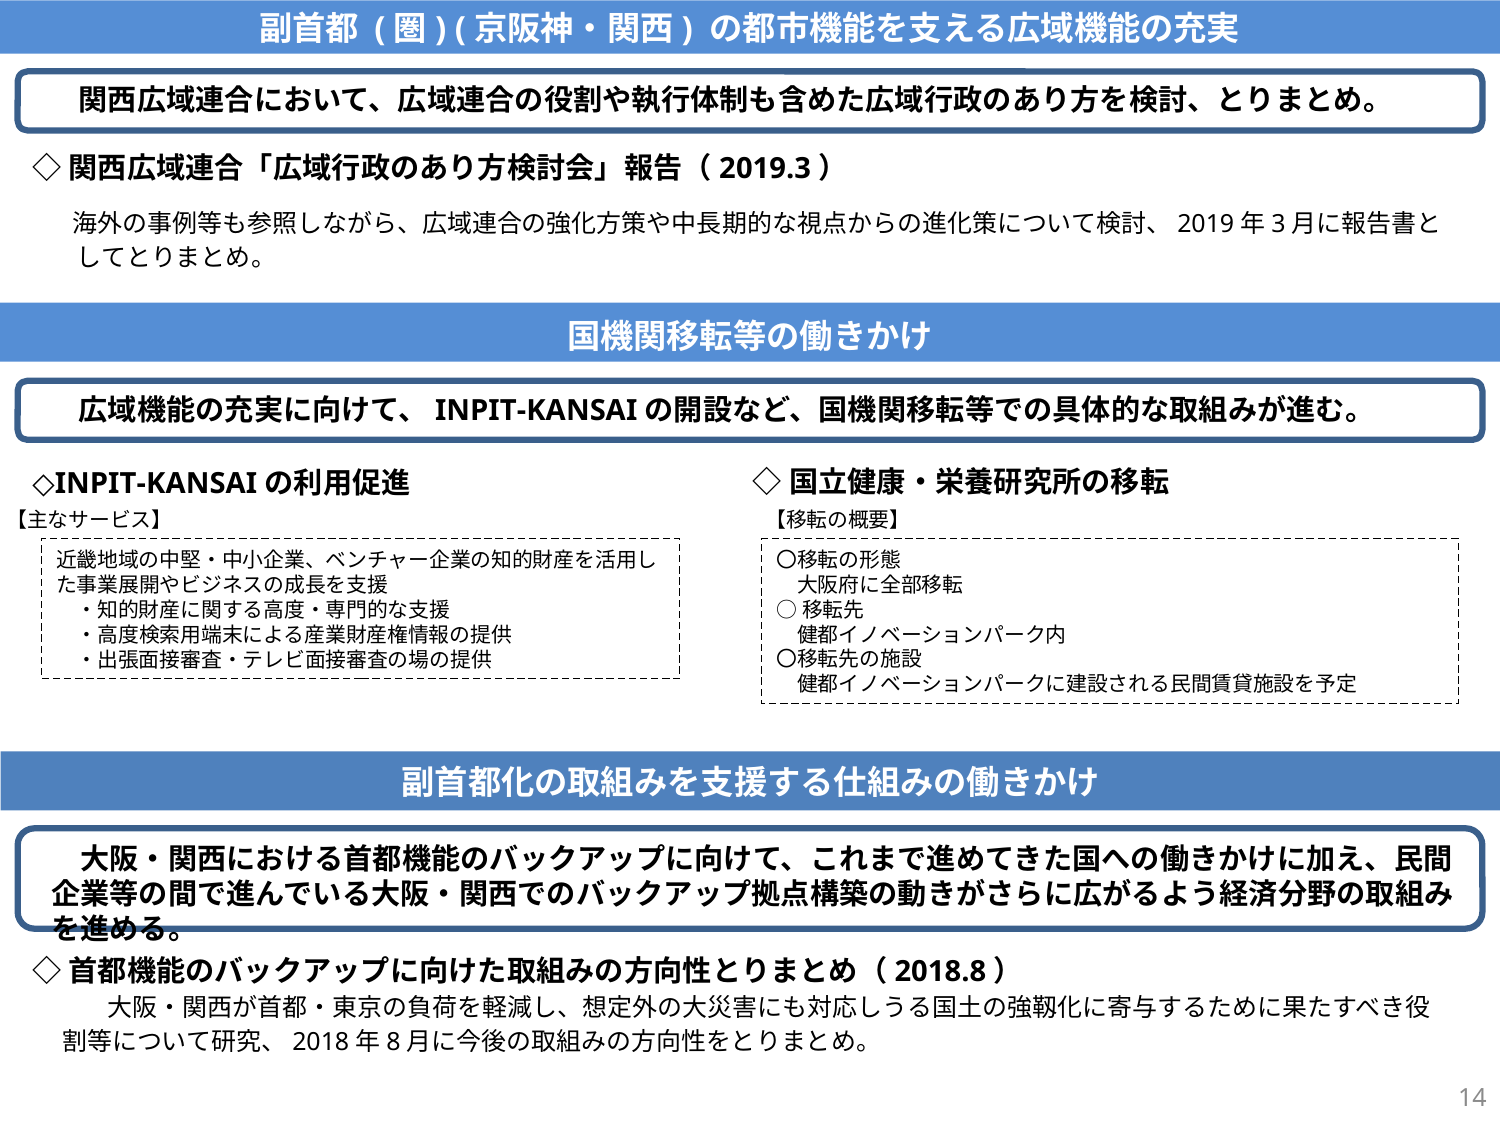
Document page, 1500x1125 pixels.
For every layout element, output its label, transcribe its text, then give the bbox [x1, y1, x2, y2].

text_box 【移転の概要】 [750, 504, 926, 539]
text_box 国機関移転等の働きかけ [0, 301, 1500, 364]
text_box 副首都化の取組みを支援する仕組みの働きかけ [0, 749, 1500, 813]
text_box ◇首都機能のバックアップに向けた取組みの方向性とりまとめ（2018.8） 大阪・関西が首都・東京の負荷を軽減し、想定外の大災害にも対応しうる国土の強靱化に寄与するために果たすべき役割等について研究、2018年8月に今後の取組みの方向性をとりまとめ。 [17, 940, 1459, 1098]
text_box 副首都 (圏) (京阪神・関西) の都市機能を支える広域機能の充実 [0, 0, 1500, 56]
text_box 〇移転の形態 大阪府に全部移転 ○移転先 健都イノベーションパーク内 〇移転先の施設 健都イノベーションパークに建設される民間賃貸施設を予定 [761, 538, 1459, 704]
slide_number 14 [1151, 1064, 1500, 1124]
text_box 広域機能の充実に向けて、INPIT‐KANSAIの開設など、国機関移転等での具体的な取組みが進む。 [15, 378, 1485, 442]
text_box 近畿地域の中堅・中小企業、ベンチャー企業の知的財産を活用した事業展開やビジネスの成長を支援 ・知的財産に関する高度・専門的な支援 ・高度検索用端末による産業財産権情報の提供 ・出張面接審査・テレビ面接審査の場の提供 [41, 538, 680, 679]
text_box 【主なサービス】 [0, 499, 247, 539]
text_box ◇関西広域連合「広域行政のあり方検討会」報告（2019.3） [17, 137, 1459, 238]
text_box 大阪・関西における首都機能のバックアップに向けて、これまで進めてきた国への働きかけに加え、民間企業等の間で進んでいる大阪・関西でのバックアップ拠点構築の動きがさらに広がるよう経済分野の取組みを進める。 [15, 826, 1485, 931]
text_box ◇INPIT‐KANSAIの利用促進 [17, 457, 727, 507]
text_box 関西広域連合において、広域連合の役割や執行体制も含めた広域行政のあり方を検討、とりまとめ。 [15, 69, 1485, 133]
text_box ◇国立健康・栄養研究所の移転 [738, 456, 1500, 536]
text_box 海外の事例等も参照しながら、広域連合の強化方策や中長期的な視点からの進化策について検討、2019年3月に報告書としてとりまとめ。 [32, 196, 1474, 280]
